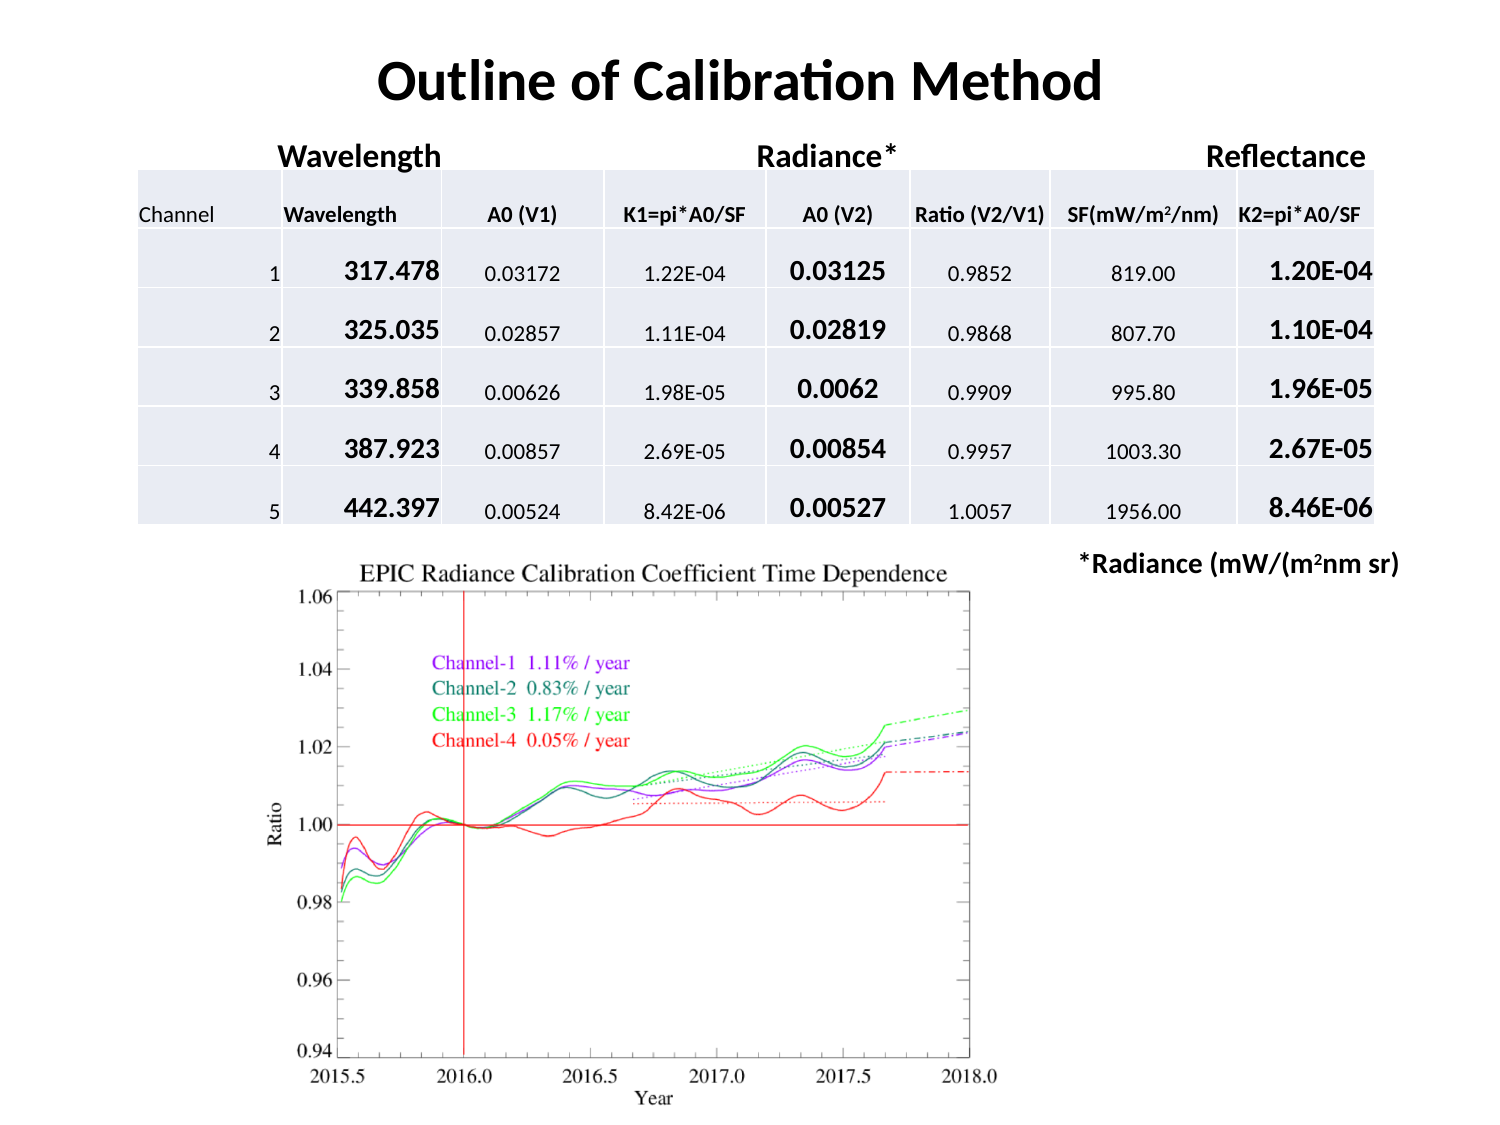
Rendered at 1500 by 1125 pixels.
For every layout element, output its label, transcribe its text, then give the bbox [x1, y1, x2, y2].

table_cell 4 [138, 407, 281, 465]
text_box Outline of Calibration Method [362, 35, 1138, 120]
text_box Wavelength Radiance* Reflectance [262, 126, 1400, 182]
table_cell 0.9909 [911, 348, 1049, 405]
table_cell 0.03172 [442, 229, 603, 287]
table_header SF(mW/m2/nm) [1051, 182, 1236, 227]
table_cell 0.0062 [767, 348, 909, 405]
table_cell 0.03125 [767, 229, 909, 287]
table_cell 5 [138, 466, 281, 524]
table_header K1=pi*A0/SF [605, 182, 765, 227]
table_cell 1.20E-04 [1238, 229, 1374, 287]
table_header A0 (V1) [442, 182, 603, 227]
table_cell 0.00524 [442, 466, 603, 524]
table_cell 1.10E-04 [1238, 288, 1374, 346]
table_cell 339.858 [283, 348, 441, 405]
table_header Ratio (V2/V1) [911, 182, 1049, 227]
table_header K2=pi*A0/SF [1238, 182, 1374, 227]
table_cell 3 [138, 348, 281, 405]
table_header Wavelength [283, 182, 441, 227]
table_cell 0.00527 [767, 466, 909, 524]
table_cell 0.9957 [911, 407, 1049, 465]
table_header Channel [138, 170, 281, 227]
table_cell 387.923 [283, 407, 441, 465]
table_cell 1.11E-04 [605, 288, 765, 346]
table_cell 0.02857 [442, 288, 603, 346]
table_cell 317.478 [283, 229, 441, 287]
table_cell 442.397 [283, 466, 441, 524]
table_cell 1003.30 [1051, 407, 1236, 465]
table_header A0 (V2) [767, 182, 909, 227]
table_cell 1 [138, 229, 281, 287]
table_cell 325.035 [283, 288, 441, 346]
table_cell 0.9868 [911, 288, 1049, 346]
table_cell 0.02819 [767, 288, 909, 346]
table_cell 0.00626 [442, 348, 603, 405]
table_cell 1956.00 [1051, 466, 1236, 524]
table_cell 1.0057 [911, 466, 1049, 524]
text_box *Radiance (mW/(m2nm sr) [1062, 537, 1425, 588]
table_cell 8.46E-06 [1238, 466, 1374, 524]
picture [249, 547, 1014, 1125]
table_cell 995.80 [1051, 348, 1236, 405]
table_cell 2 [138, 288, 281, 346]
table_cell 0.00854 [767, 407, 909, 465]
table_cell 8.42E-06 [605, 466, 765, 524]
table_cell 1.96E-05 [1238, 348, 1374, 405]
table_cell 2.69E-05 [605, 407, 765, 465]
table_cell 819.00 [1051, 229, 1236, 287]
table_cell 2.67E-05 [1238, 407, 1374, 465]
table_cell 807.70 [1051, 288, 1236, 346]
table_cell 0.9852 [911, 229, 1049, 287]
table_cell 1.98E-05 [605, 348, 765, 405]
table_cell 0.00857 [442, 407, 603, 465]
table_cell 1.22E-04 [605, 229, 765, 287]
